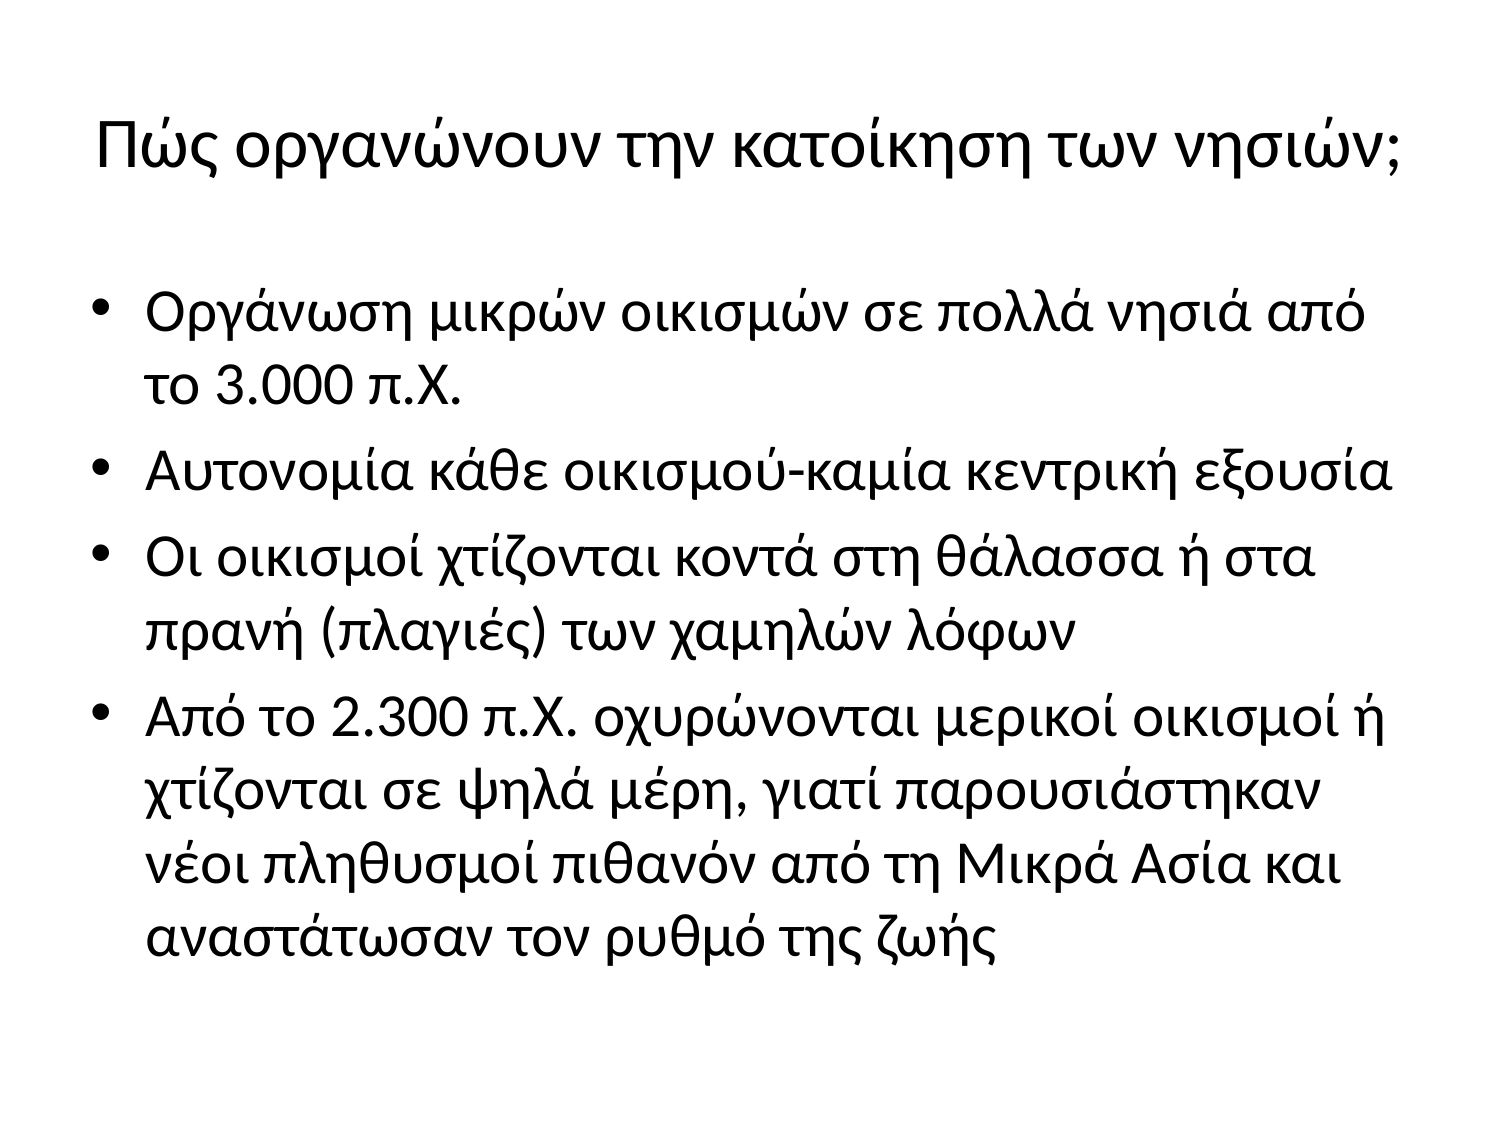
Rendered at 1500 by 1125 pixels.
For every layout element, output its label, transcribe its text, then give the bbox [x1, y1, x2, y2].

title Πώς οργανώνουν την κατοίκηση των νησιών; [75, 45, 1425, 233]
list Οργάνωση μικρών οικισμών σε πολλά νησιά από το 3.000 π.Χ. Αυτονομία κάθε οικισμού-καμία κεντρική εξουσία Οι οικισμοί χτίζονται κοντά στη θάλασσα ή στα πρανή (πλαγιές) των χαμηλών λόφων Από το 2.300 π.Χ. οχυρώνονται μερικοί οικισμοί ή χτίζονται σε ψηλά μέρη, γιατί παρουσιάστηκαν νέοι πληθυσμοί πιθανόν από τη Μικρά Ασία και αναστάτωσαν τον ρυθμό της ζωής [75, 262, 1425, 1005]
